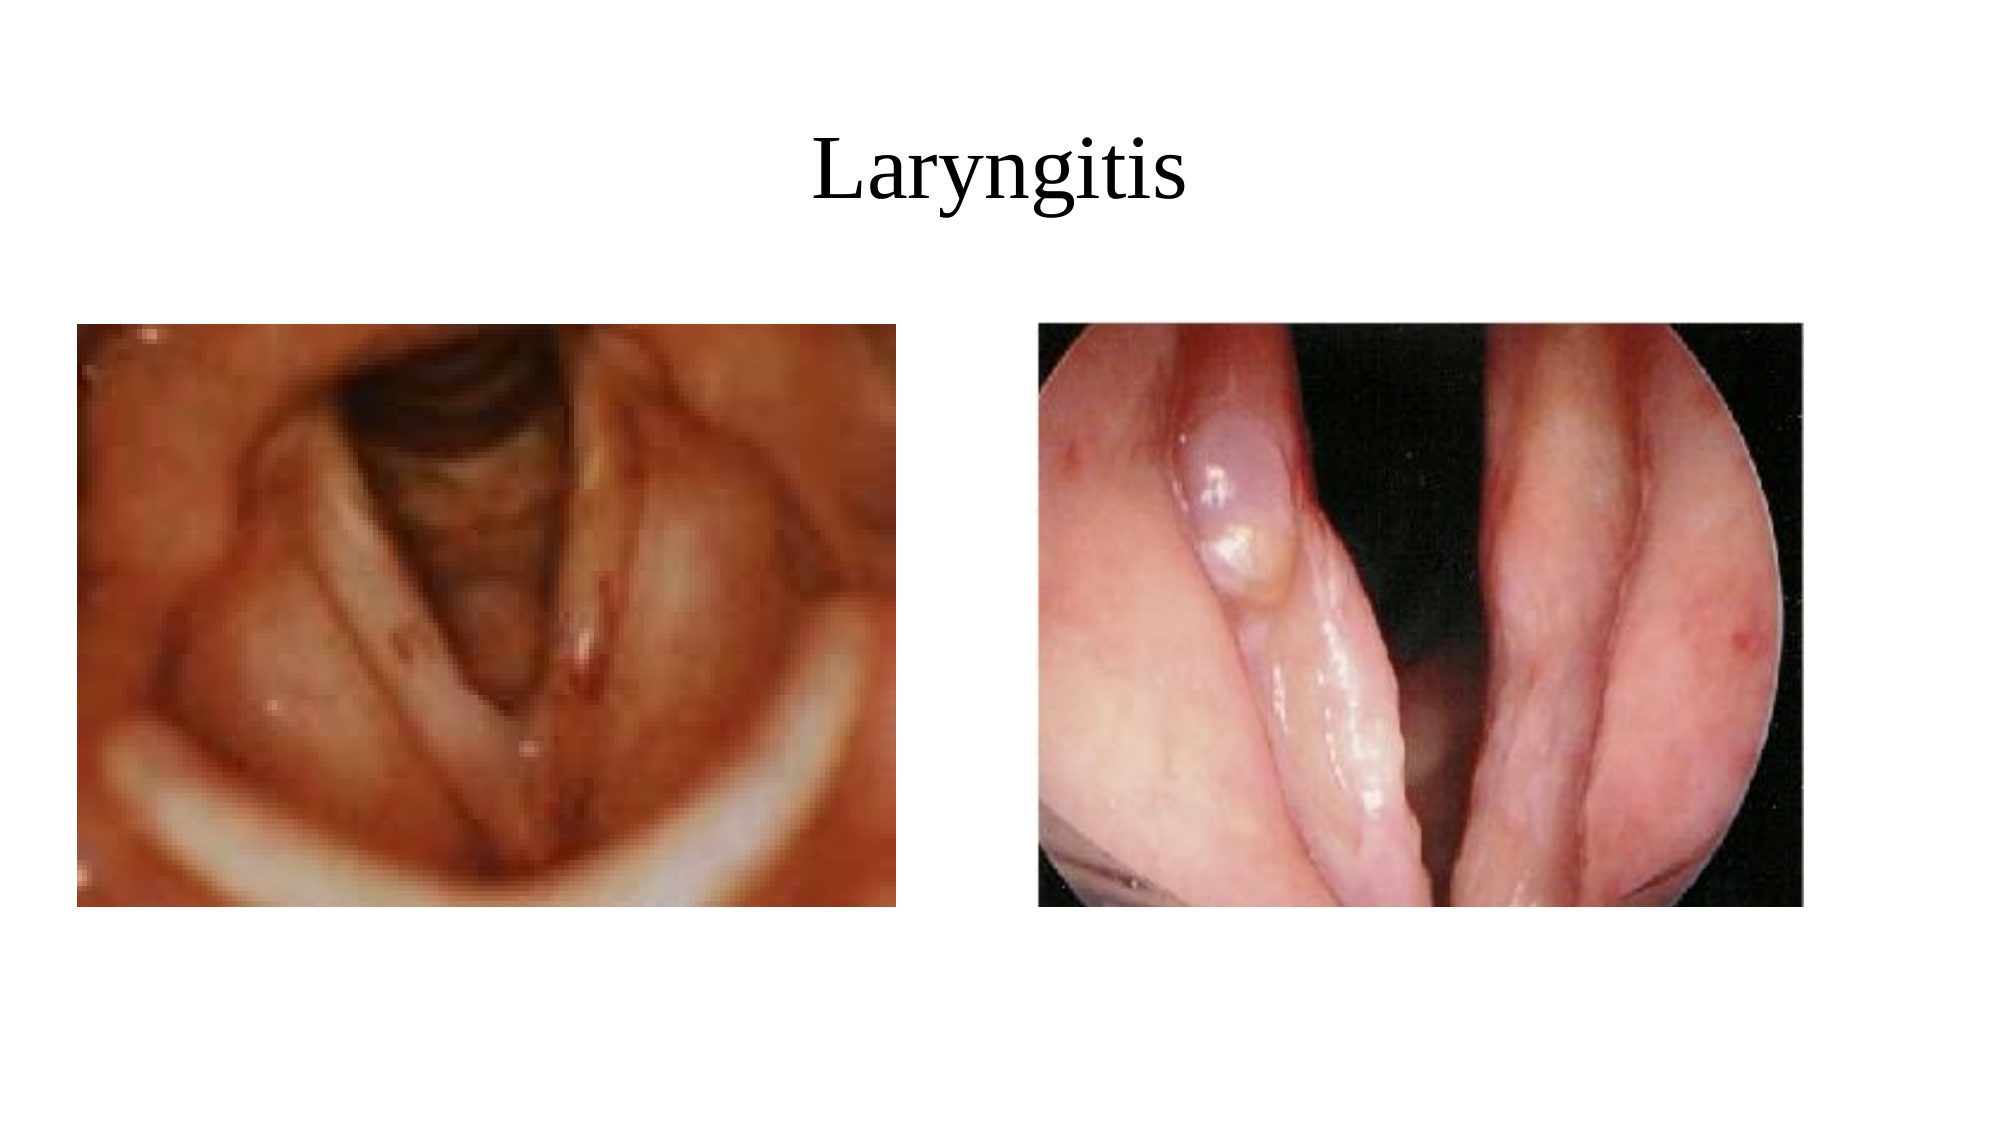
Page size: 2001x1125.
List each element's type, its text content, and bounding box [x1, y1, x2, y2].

title Laryngitis [137, 59, 1863, 278]
picture [76, 324, 896, 907]
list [1035, 320, 1805, 907]
